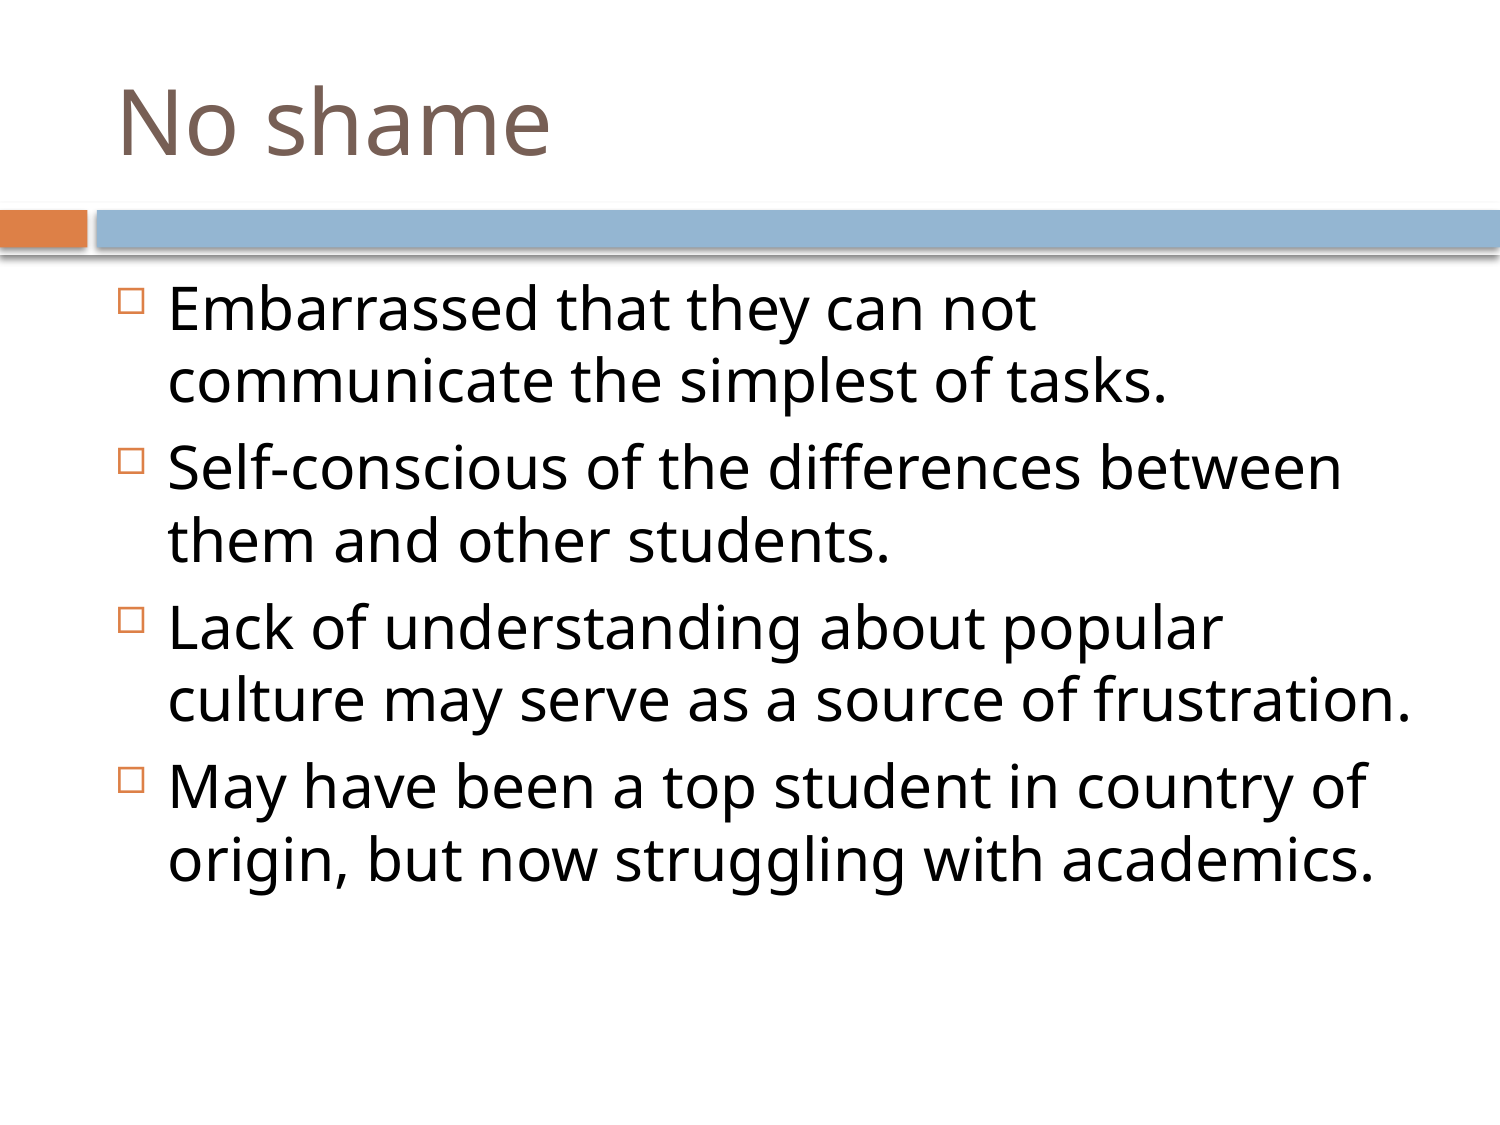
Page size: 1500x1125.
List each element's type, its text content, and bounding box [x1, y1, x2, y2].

list Embarrassed that they can not communicate the simplest of tasks. Self-conscious of the differences between them and other students. Lack of understanding about popular culture may serve as a source of frustration. May have been a top student in country of origin, but now struggling with academics. [100, 262, 1438, 1000]
title No shame [100, 37, 1438, 200]
